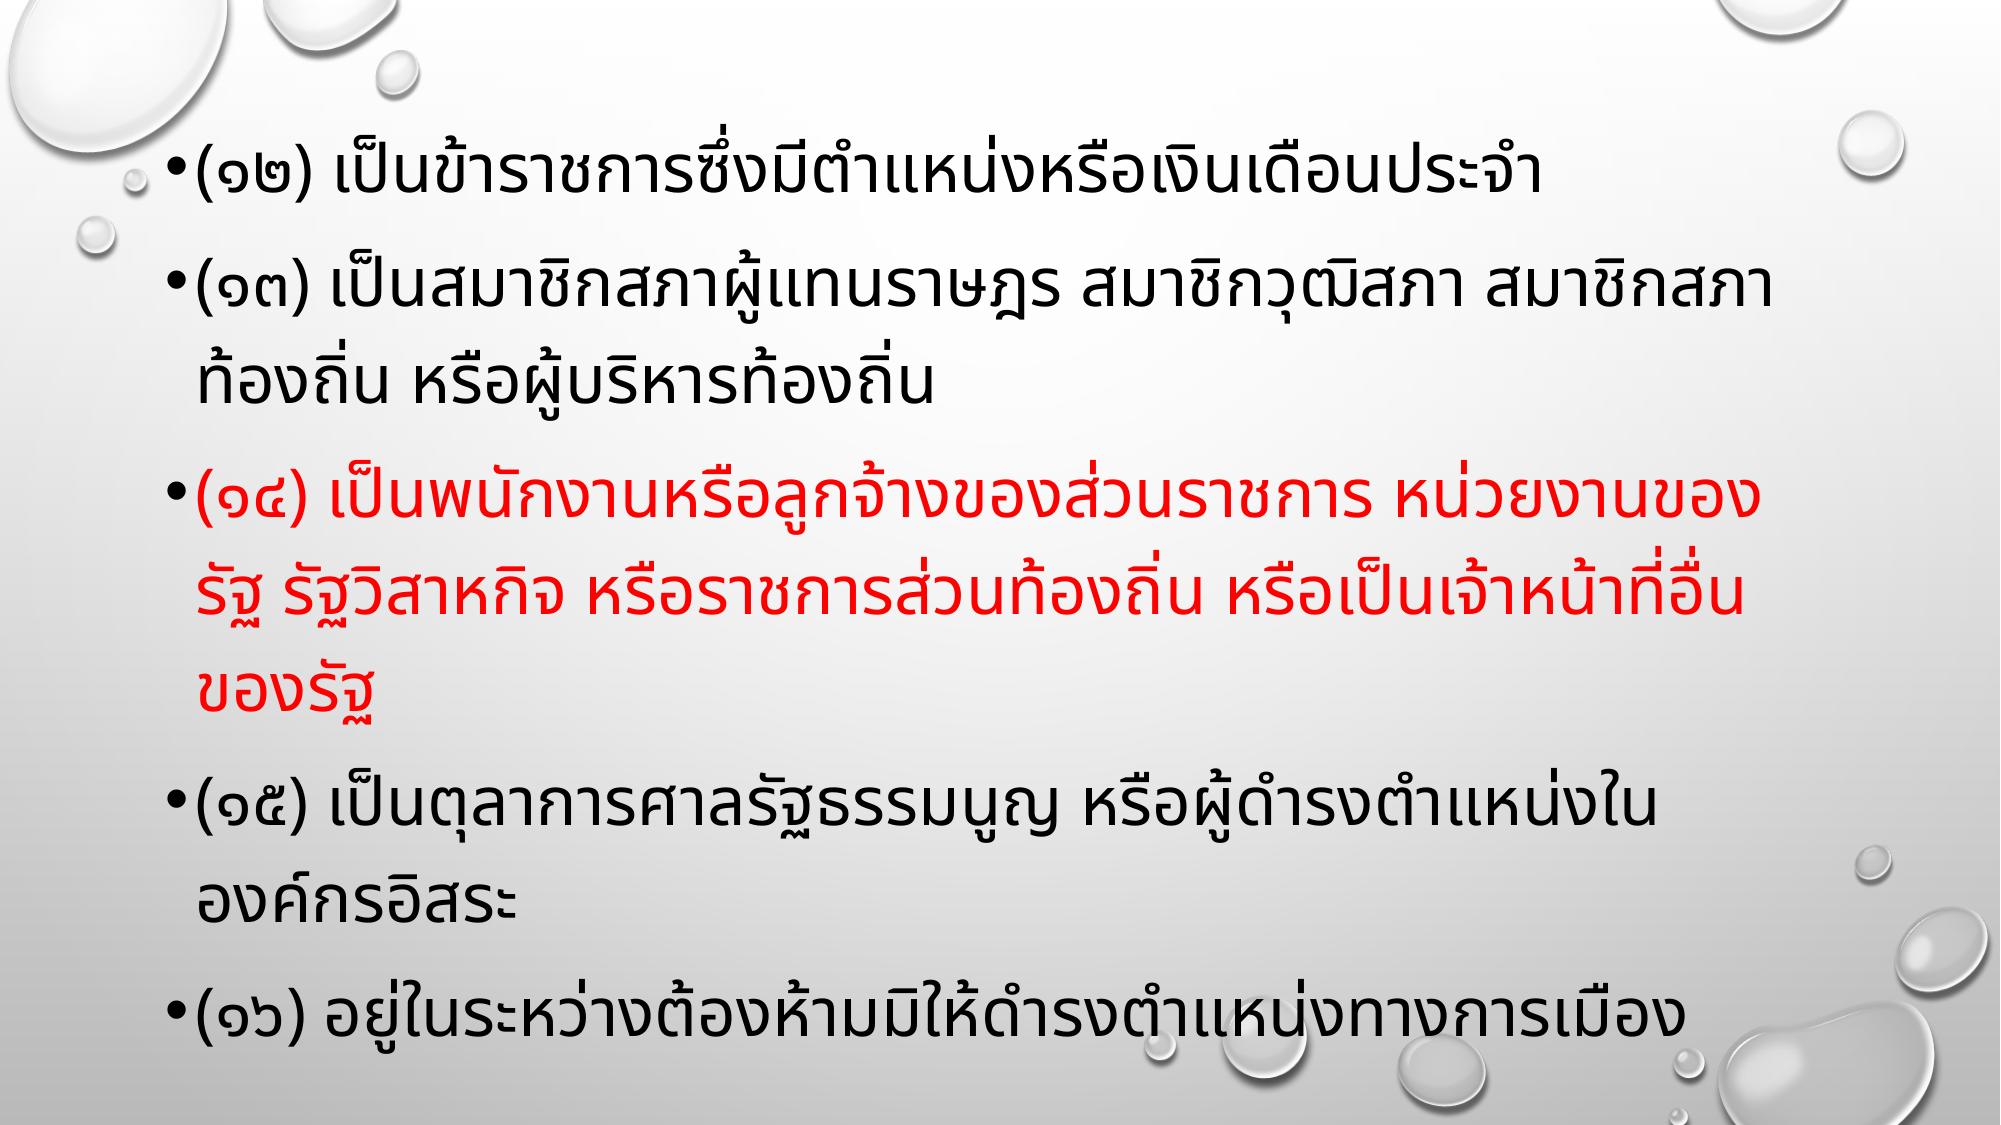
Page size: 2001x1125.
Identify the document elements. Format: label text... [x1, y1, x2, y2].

picture [0, 0, 2000, 1125]
list (๑๒) เป็นข้าราชการซึ่งมีตำแหน่งหรือเงินเดือนประจำ (๑๓) เป็นสมาชิกสภาผู้แทนราษฎร สมาชิกวุฒิสภา สมาชิกสภาท้องถิ่น หรือผู้บริหารท้องถิ่น (๑๔) เป็นพนักงานหรือลูกจ้างของส่วนราชการ หน่วยงานของรัฐ รัฐวิสาหกิจ หรือราชการส่วนท้องถิ่น หรือเป็นเจ้าหน้าที่อื่นของรัฐ (๑๕) เป็นตุลาการศาลรัฐธรรมนูญ หรือผู้ดำรงตำแหน่งในองค์กรอิสระ (๑๖) อยู่ในระหว่างต้องห้ามมิให้ดำรงตำแหน่งทางการเมือง [149, 101, 1850, 1066]
